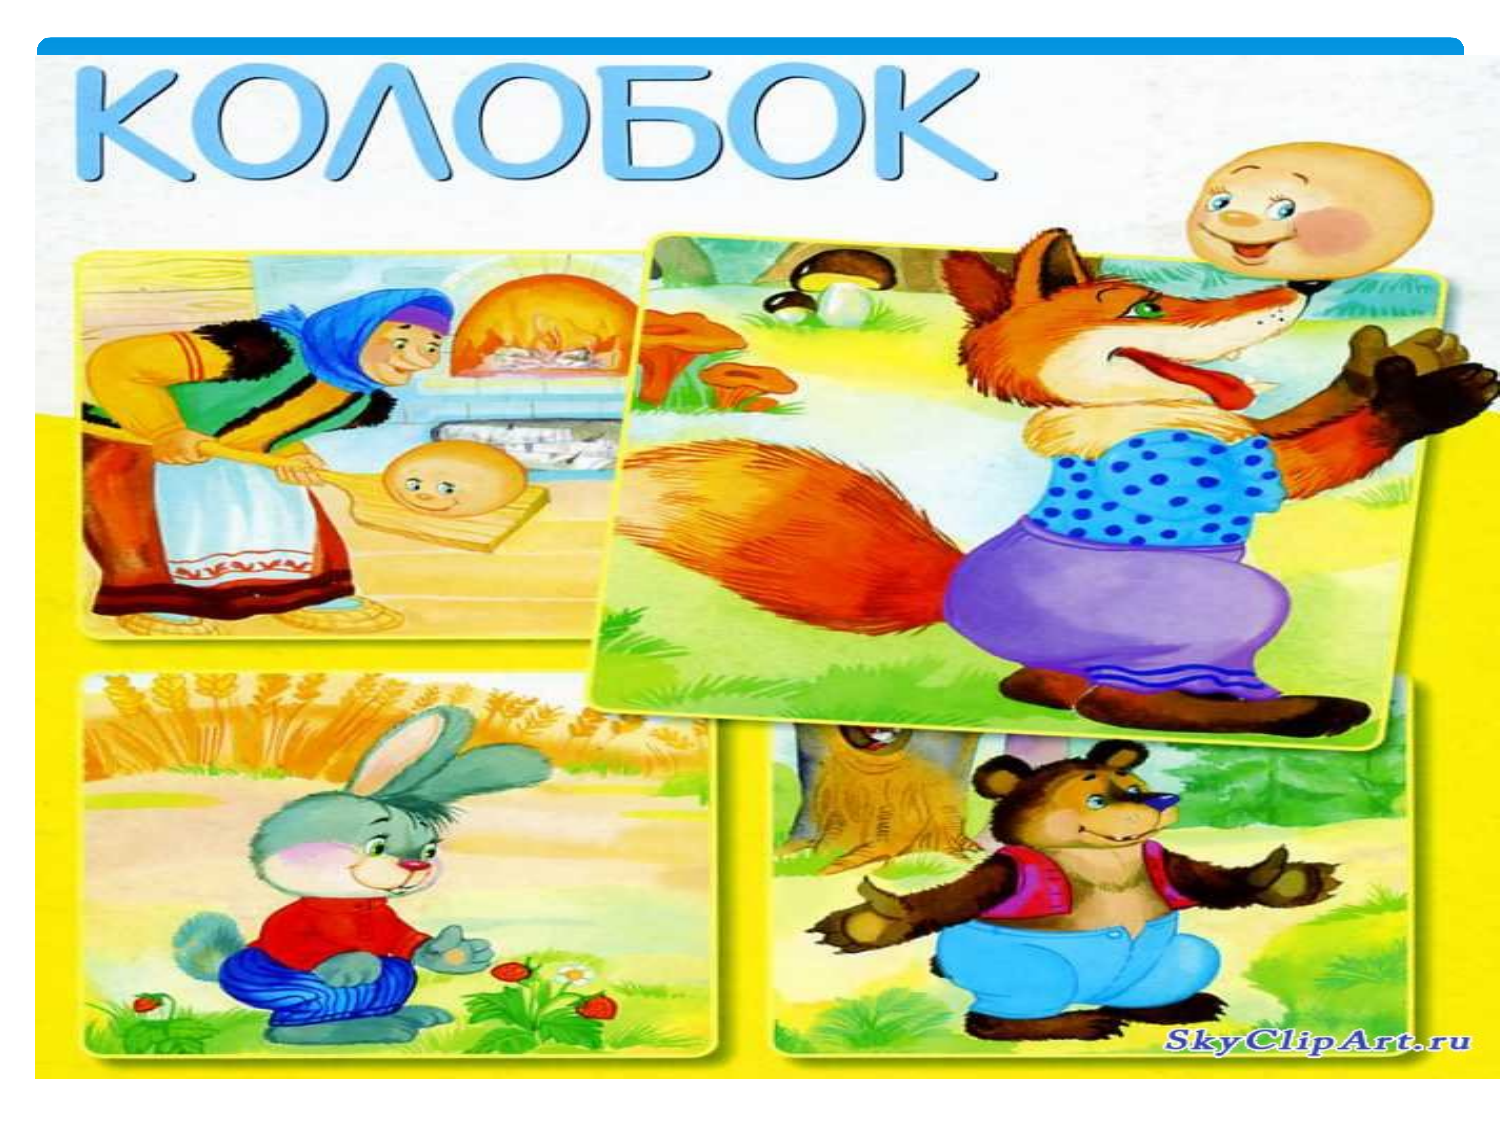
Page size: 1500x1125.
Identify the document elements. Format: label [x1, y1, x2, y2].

list [34, 55, 1500, 1079]
